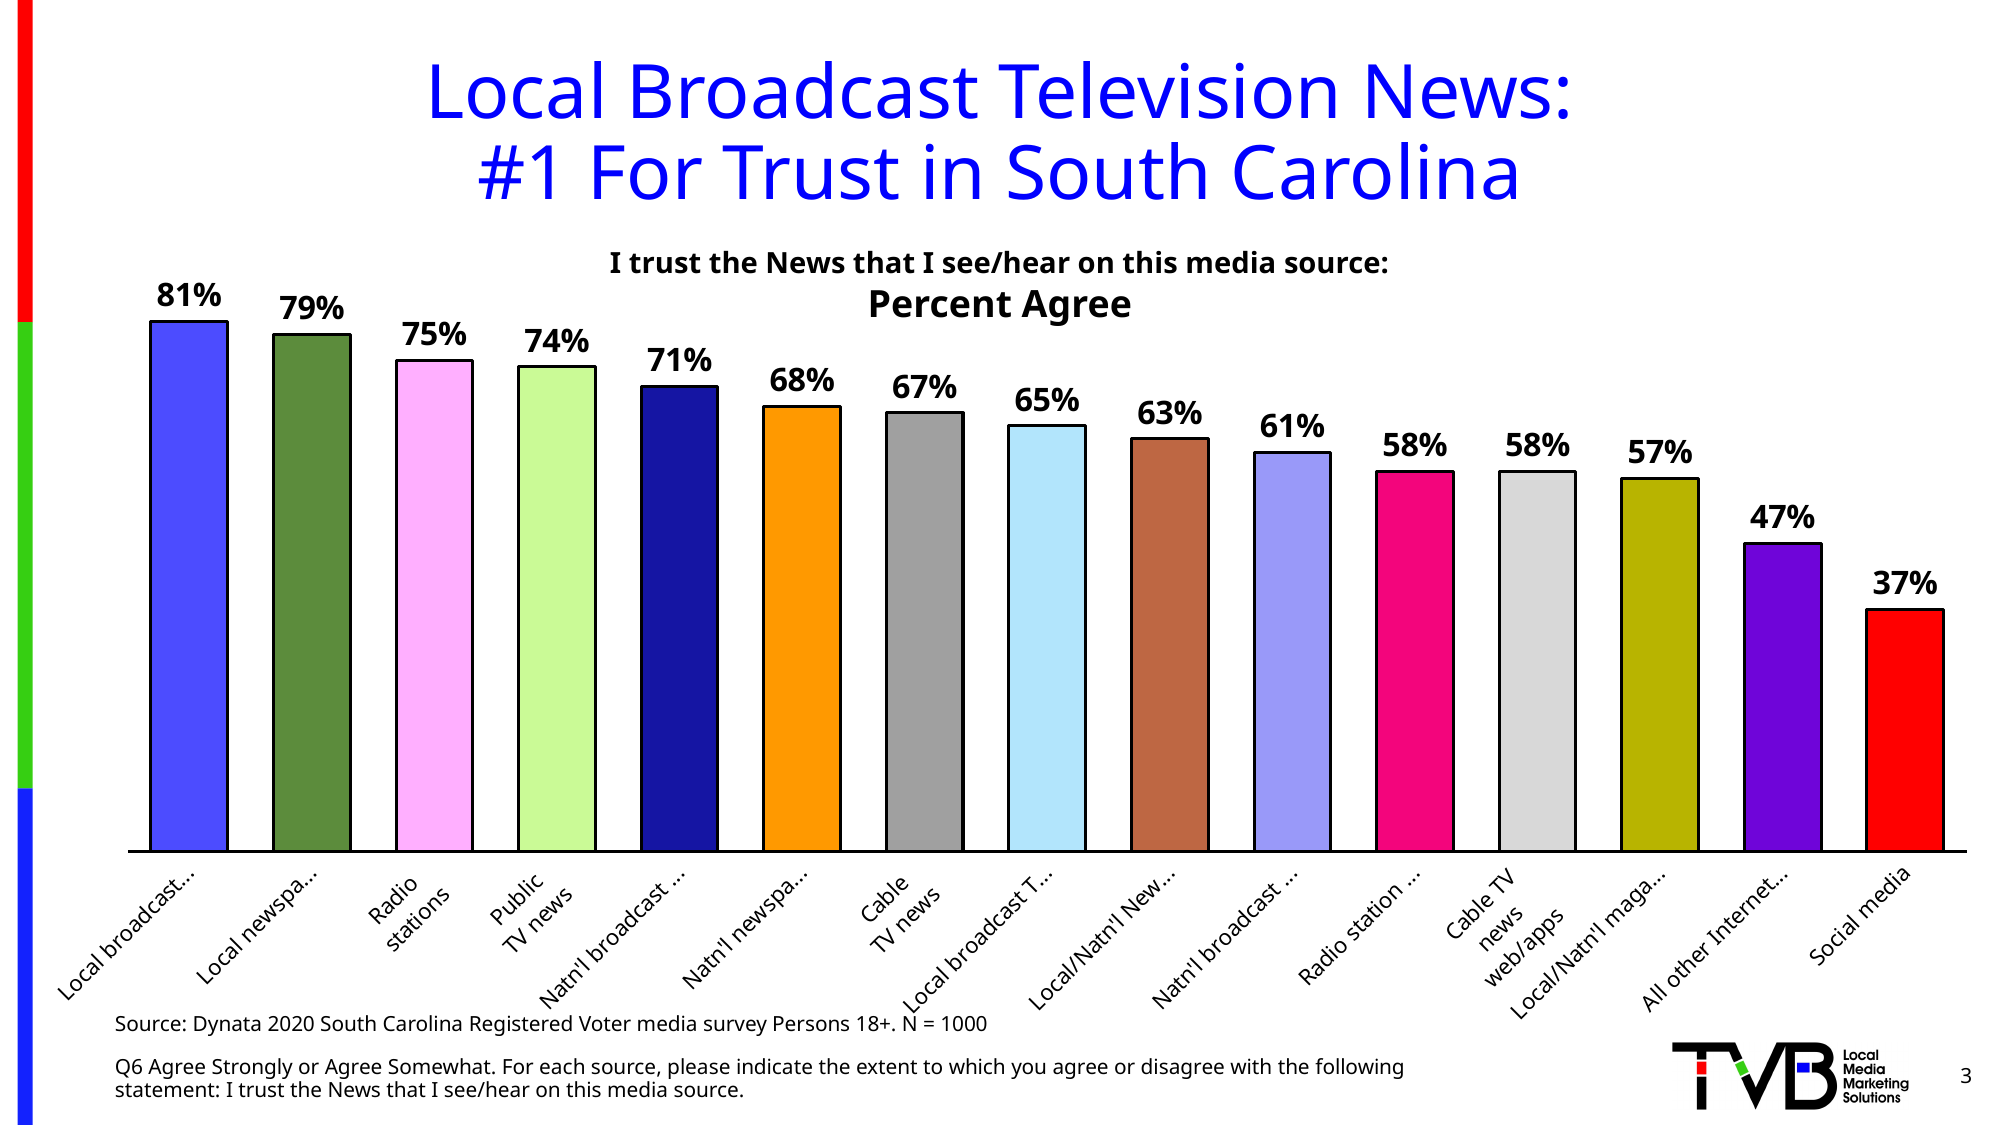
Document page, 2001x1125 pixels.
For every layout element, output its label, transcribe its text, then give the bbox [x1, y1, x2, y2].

picture [1672, 1042, 1909, 1110]
chart [49, 237, 1988, 1026]
list Source: Dynata 2020 South Carolina Registered Voter media survey Persons 18+. N = 1000 Q6 Agree Strongly or Agree Somewhat. For each source, please indicate the extent to which you agree or disagree with the following statement: I trust the News that I see/hear on this media source. [99, 1037, 1475, 1110]
title Local Broadcast Television News: #1 For Trust in South Carolina [68, 45, 1932, 225]
slide_number 3 [1824, 1046, 1988, 1107]
